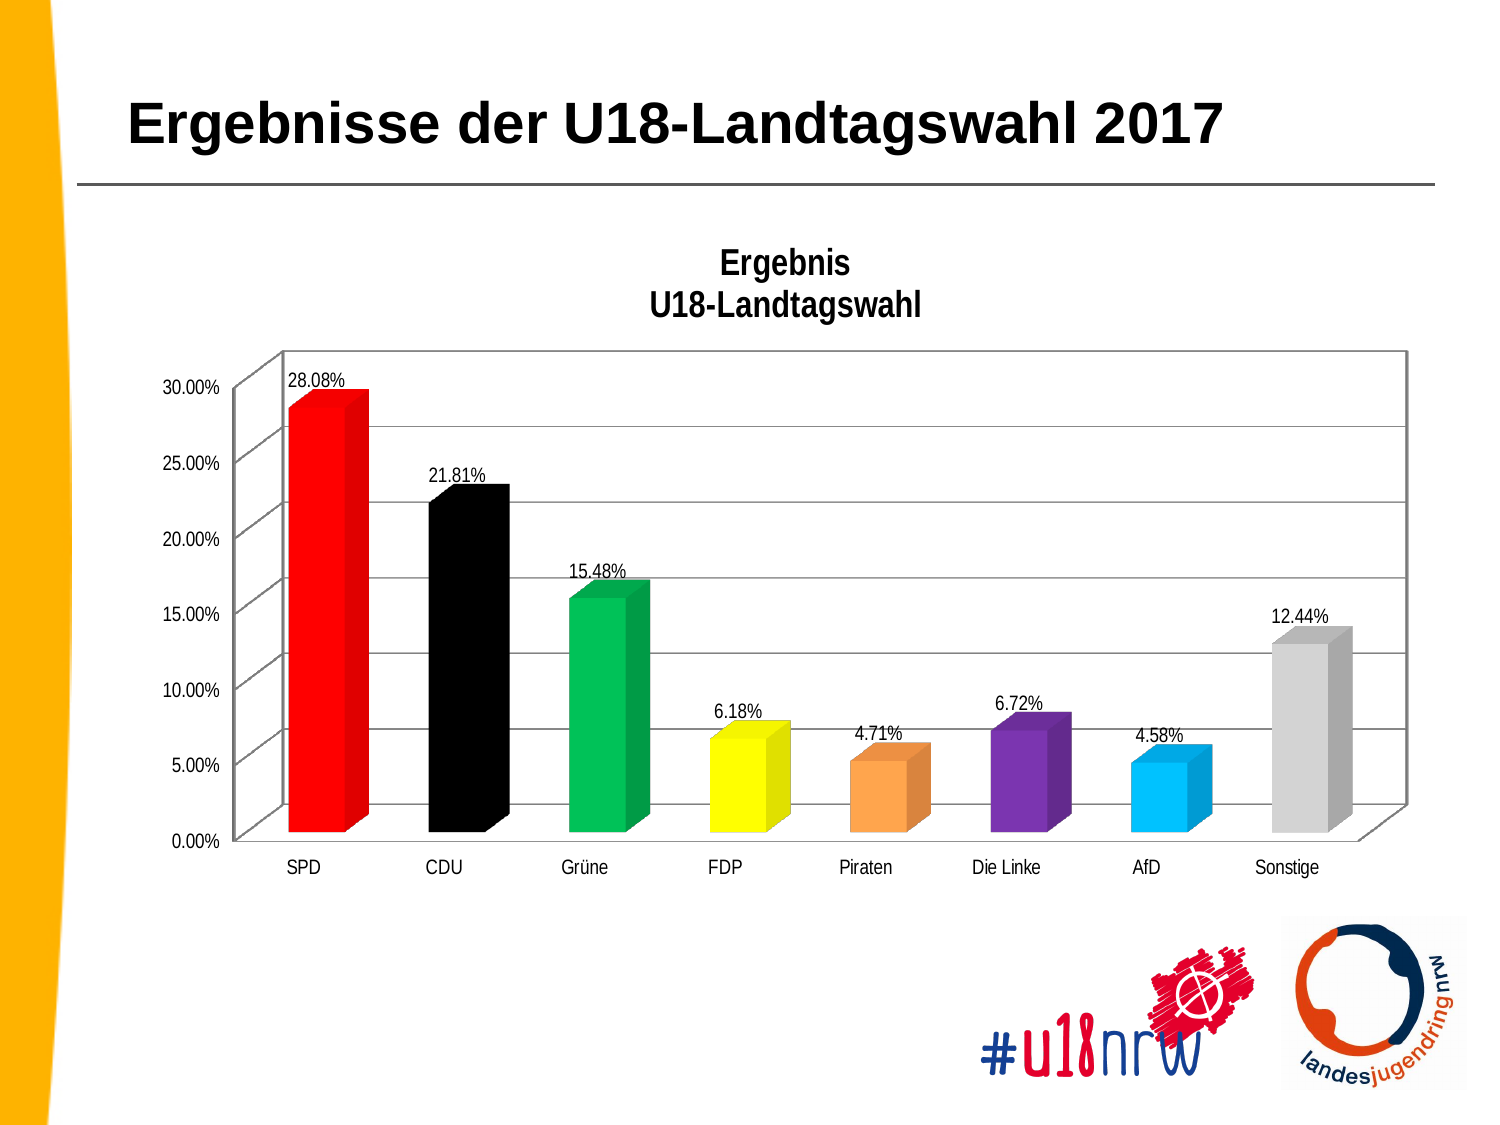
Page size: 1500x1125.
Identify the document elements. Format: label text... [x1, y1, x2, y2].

list Ergebnisse der U18-Landtagswahl 2017 [112, 78, 1463, 1012]
picture [0, 0, 72, 1125]
picture [915, 894, 1467, 1125]
chart [135, 207, 1436, 894]
